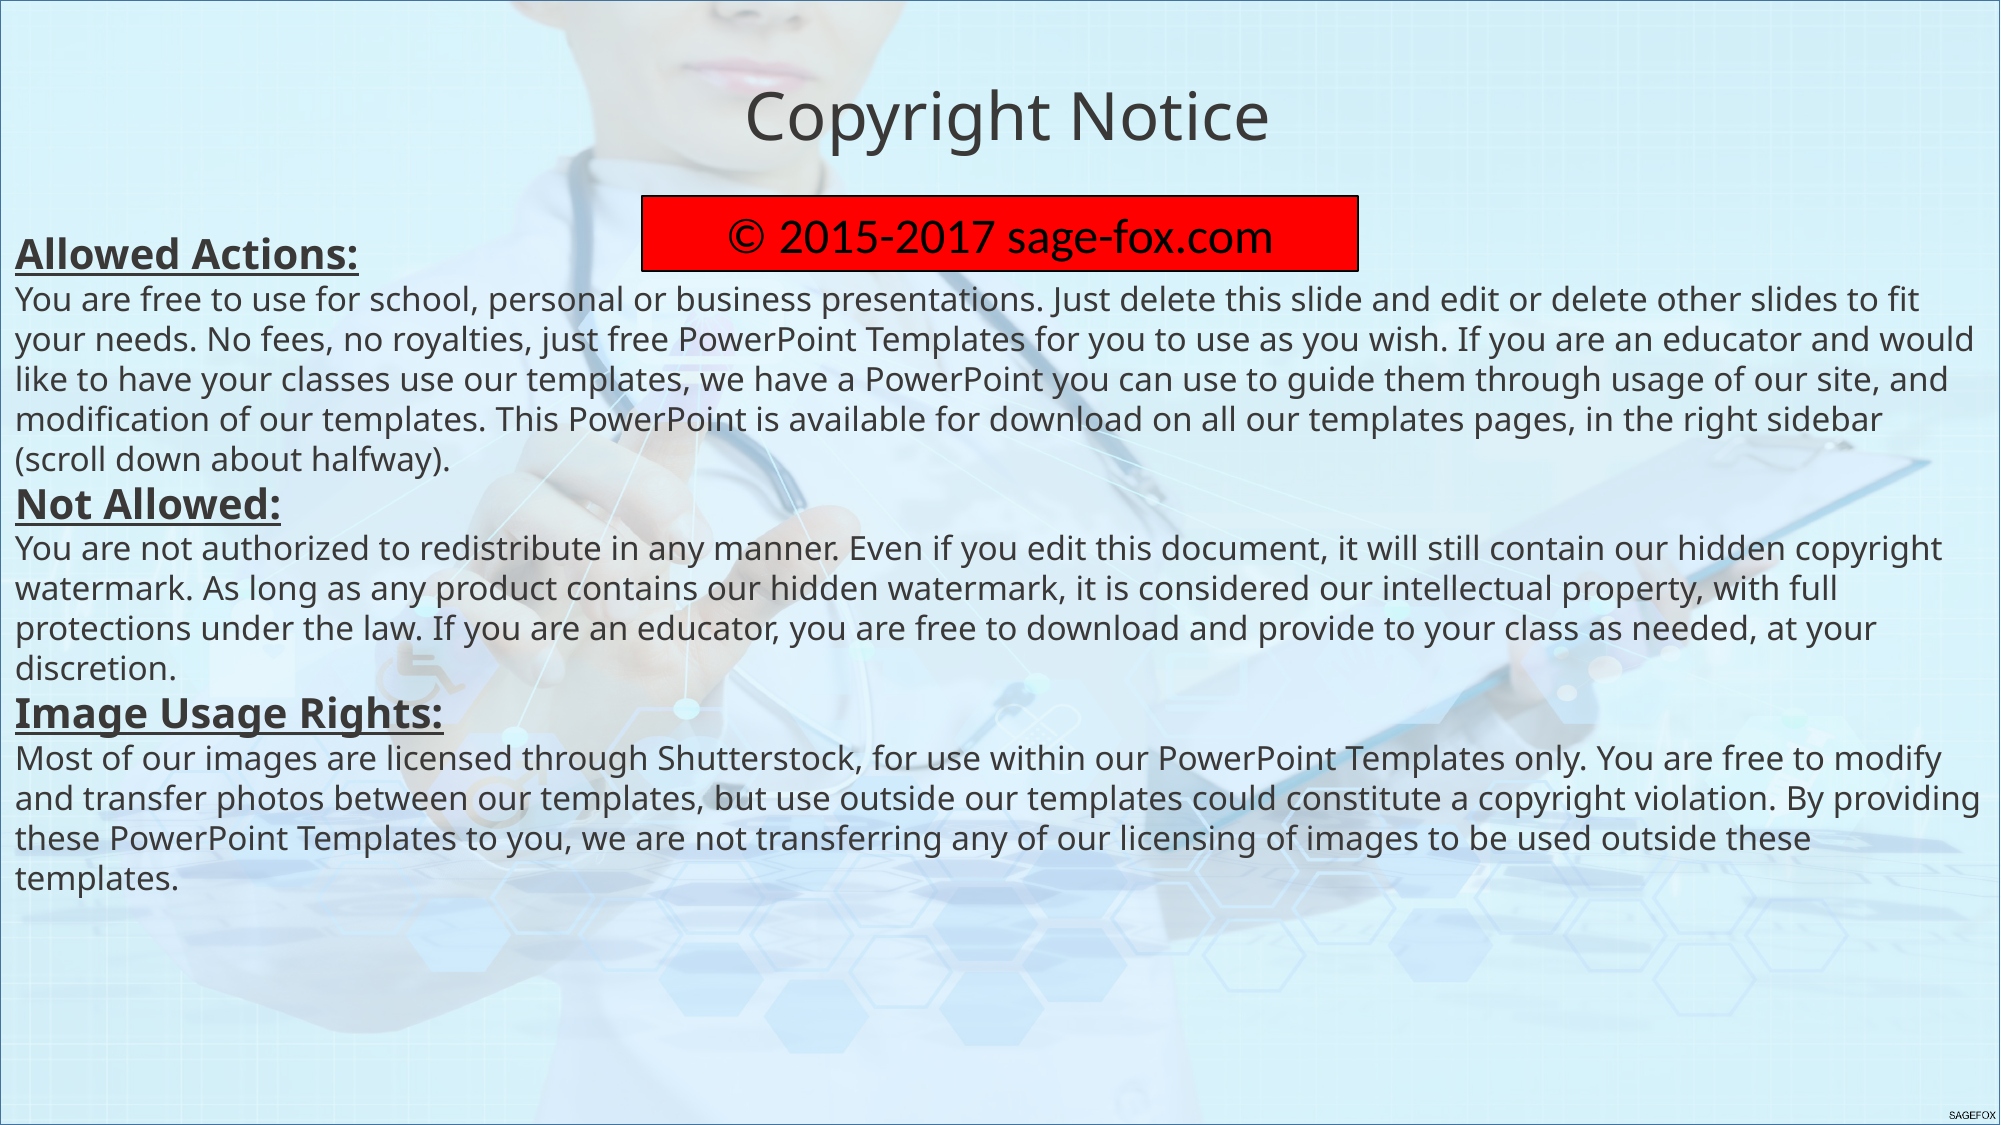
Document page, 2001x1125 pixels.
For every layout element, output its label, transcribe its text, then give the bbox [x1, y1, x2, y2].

title Copyright Notice [493, 60, 1524, 178]
text_box © 2015-2017 sage-fox.com [641, 196, 1358, 272]
text_box Allowed Actions: You are free to use for school, personal or business presentations. Just delete this slide and edit or delete other slides to fit your needs. No fees, no royalties, just free PowerPoint Templates for you to use as you wish. If you are an educator and would like to have your classes use our templates, we have a PowerPoint you can use to guide them through usage of our site, and modification of our templates. This PowerPoint is available for download on all our templates pages, in the right sidebar (scroll down about halfway). Not Allowed: You are not authorized to redistribute in any manner. Even if you edit this document, it will still contain our hidden copyright watermark. As long as any product contains our hidden watermark, it is considered our intellectual property, with full protections under the law. If you are an educator, you are free to download and provide to your class as needed, at your discretion. Image Usage Rights: Most of our images are licensed through Shutterstock, for use within our PowerPoint Templates only. You are free to modify and transfer photos between our templates, but use outside our templates could constitute a copyright violation. By providing these PowerPoint Templates to you, we are not transferring any of our licensing of images to be used outside these templates. [0, 0, 2000, 1125]
